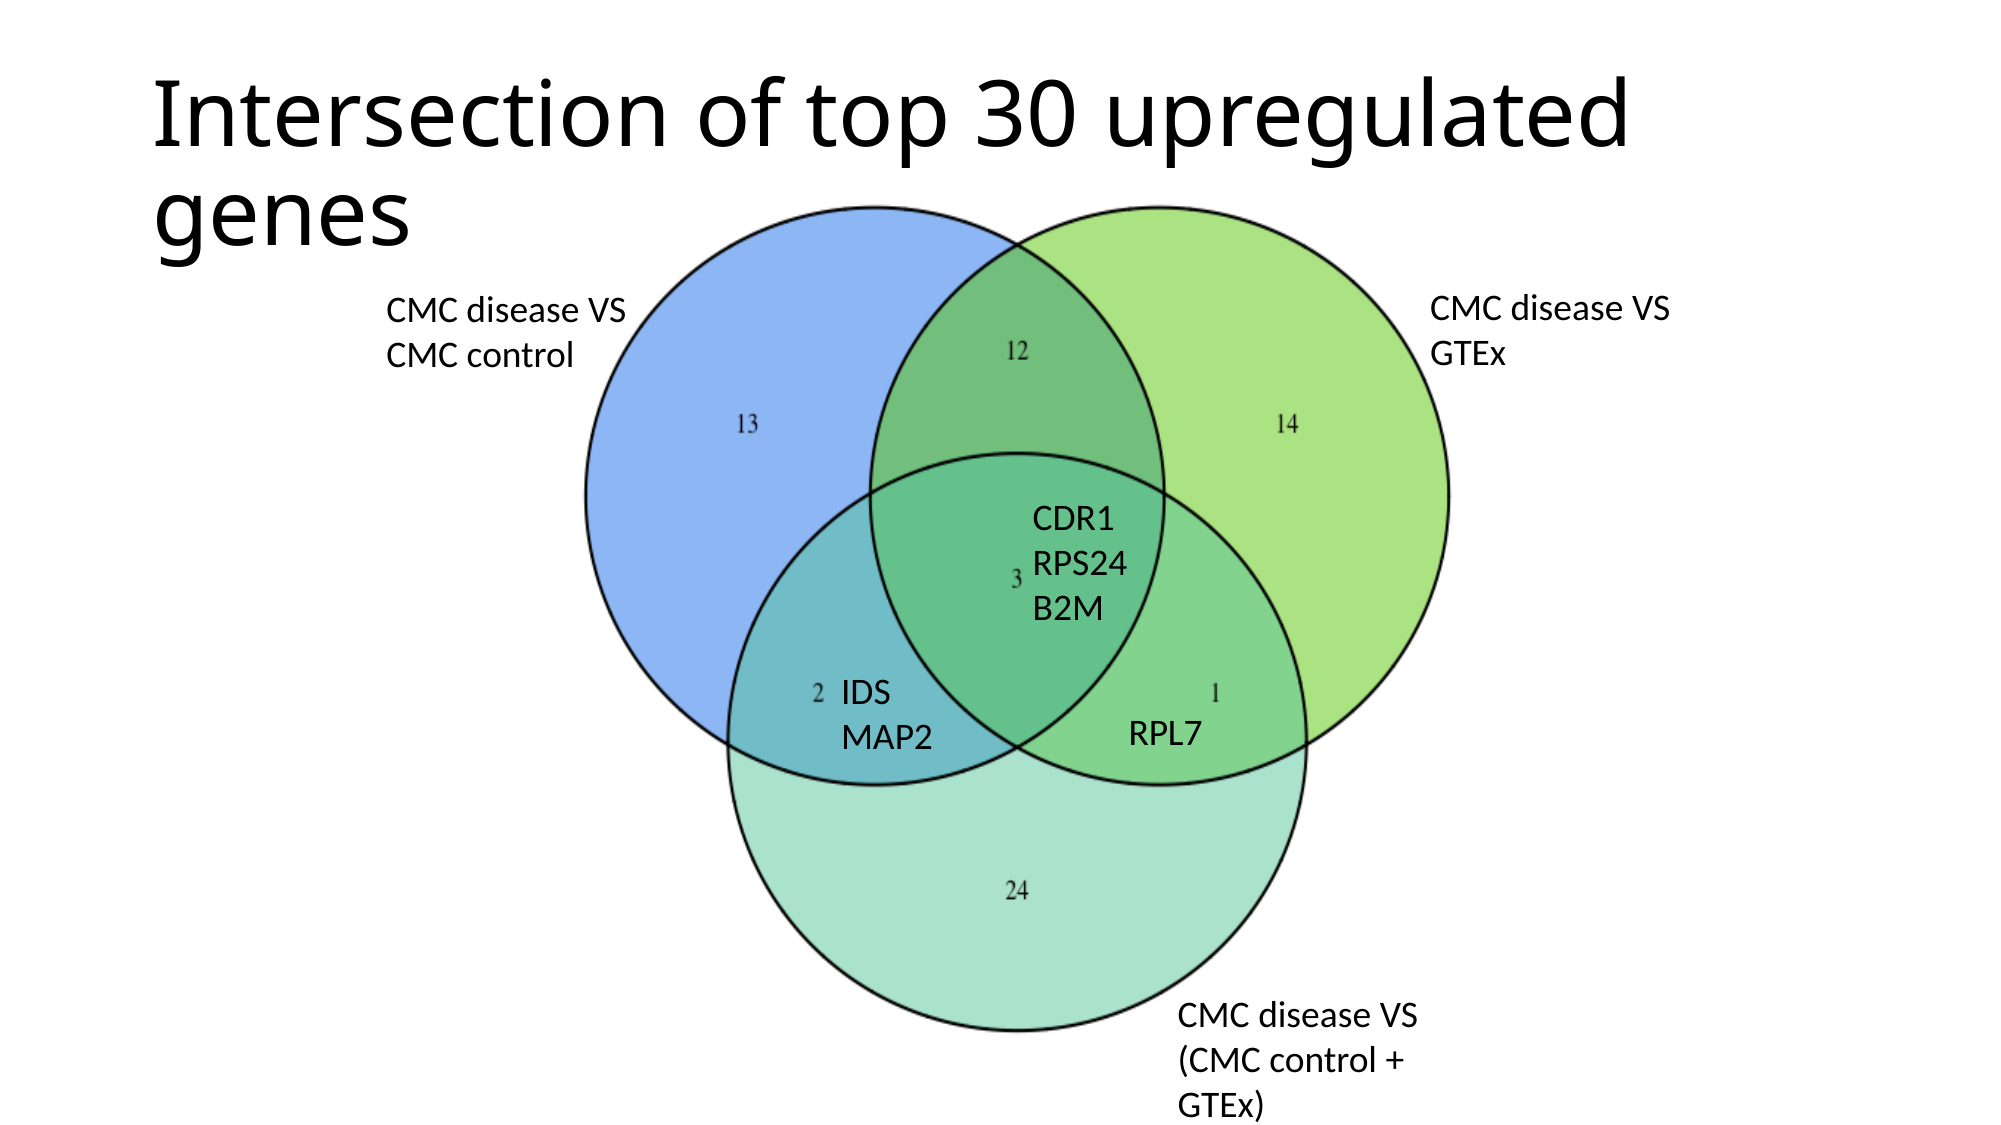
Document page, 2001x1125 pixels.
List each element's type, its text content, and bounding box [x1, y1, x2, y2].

text_box CMC disease VS CMC control [371, 277, 567, 382]
text_box CMC disease VS GTEx [1469, 275, 1694, 381]
text_box CMC disease VS (CMC control + GTEx) [1163, 982, 1508, 1125]
text_box Intersection of top 30 upregulated genes [137, 59, 1863, 278]
picture [567, 188, 1469, 1087]
